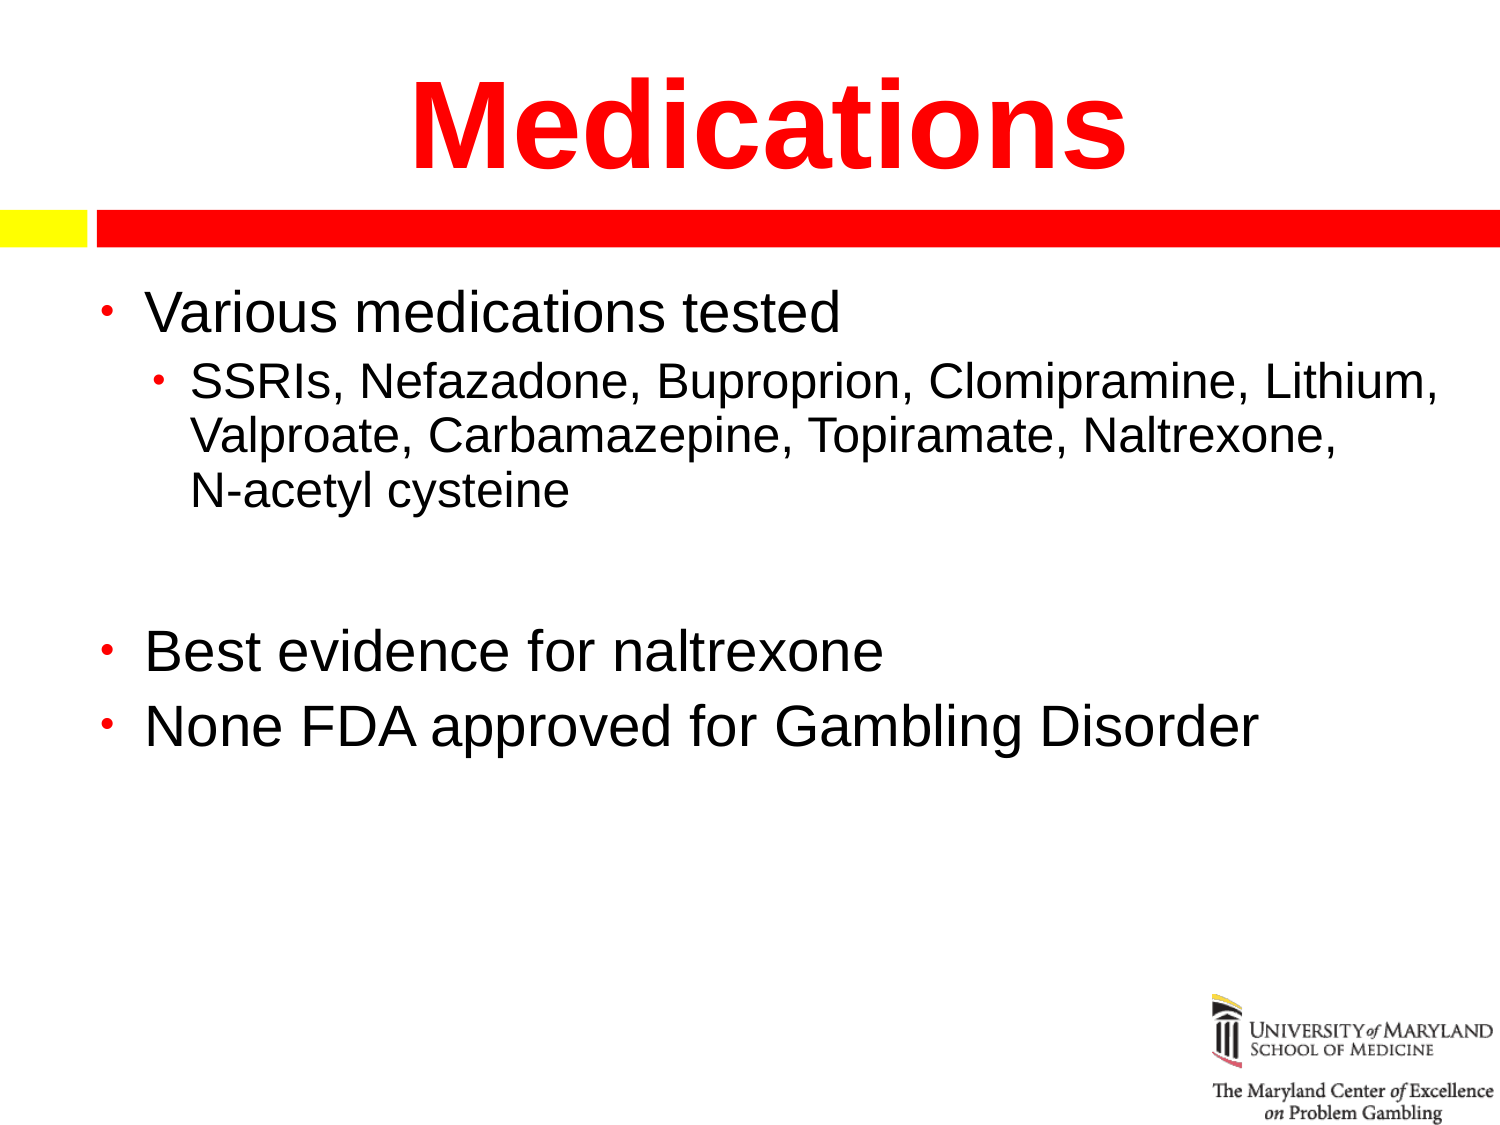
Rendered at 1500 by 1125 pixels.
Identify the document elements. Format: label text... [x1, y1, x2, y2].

picture [1212, 994, 1495, 1125]
list Various medications tested SSRIs, Nefazadone, Buproprion, Clomipramine, Lithium, Valproate, Carbamazepine, Topiramate, Naltrexone, N-acetyl cysteine Best evidence for naltrexone None FDA approved for Gambling Disorder [24, 274, 1488, 1013]
title Medications [100, 37, 1439, 201]
